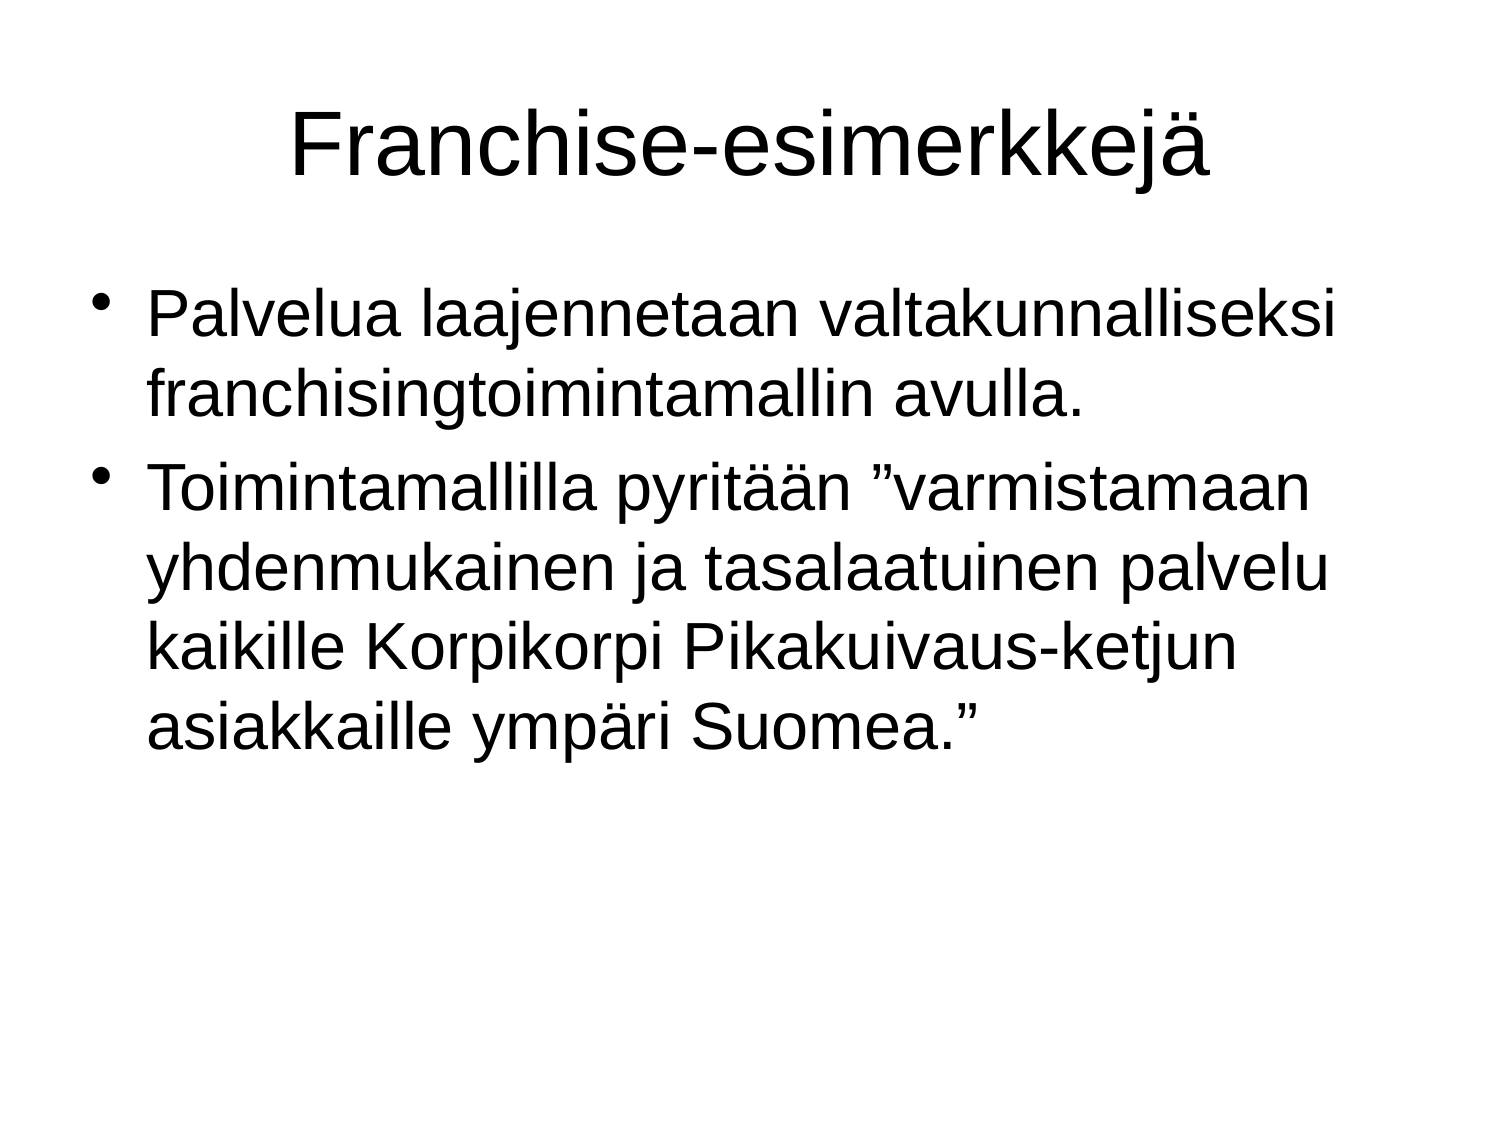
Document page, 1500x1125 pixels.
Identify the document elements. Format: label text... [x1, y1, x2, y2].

list Palvelua laajennetaan valtakunnalliseksi franchisingtoimintamallin avulla. Toimintamallilla pyritään ”varmistamaan yhdenmukainen ja tasalaatuinen palvelu kaikille Korpikorpi Pikakuivaus-ketjun asiakkaille ympäri Suomea.” [75, 262, 1425, 1005]
title Franchise-esimerkkejä [75, 45, 1425, 233]
